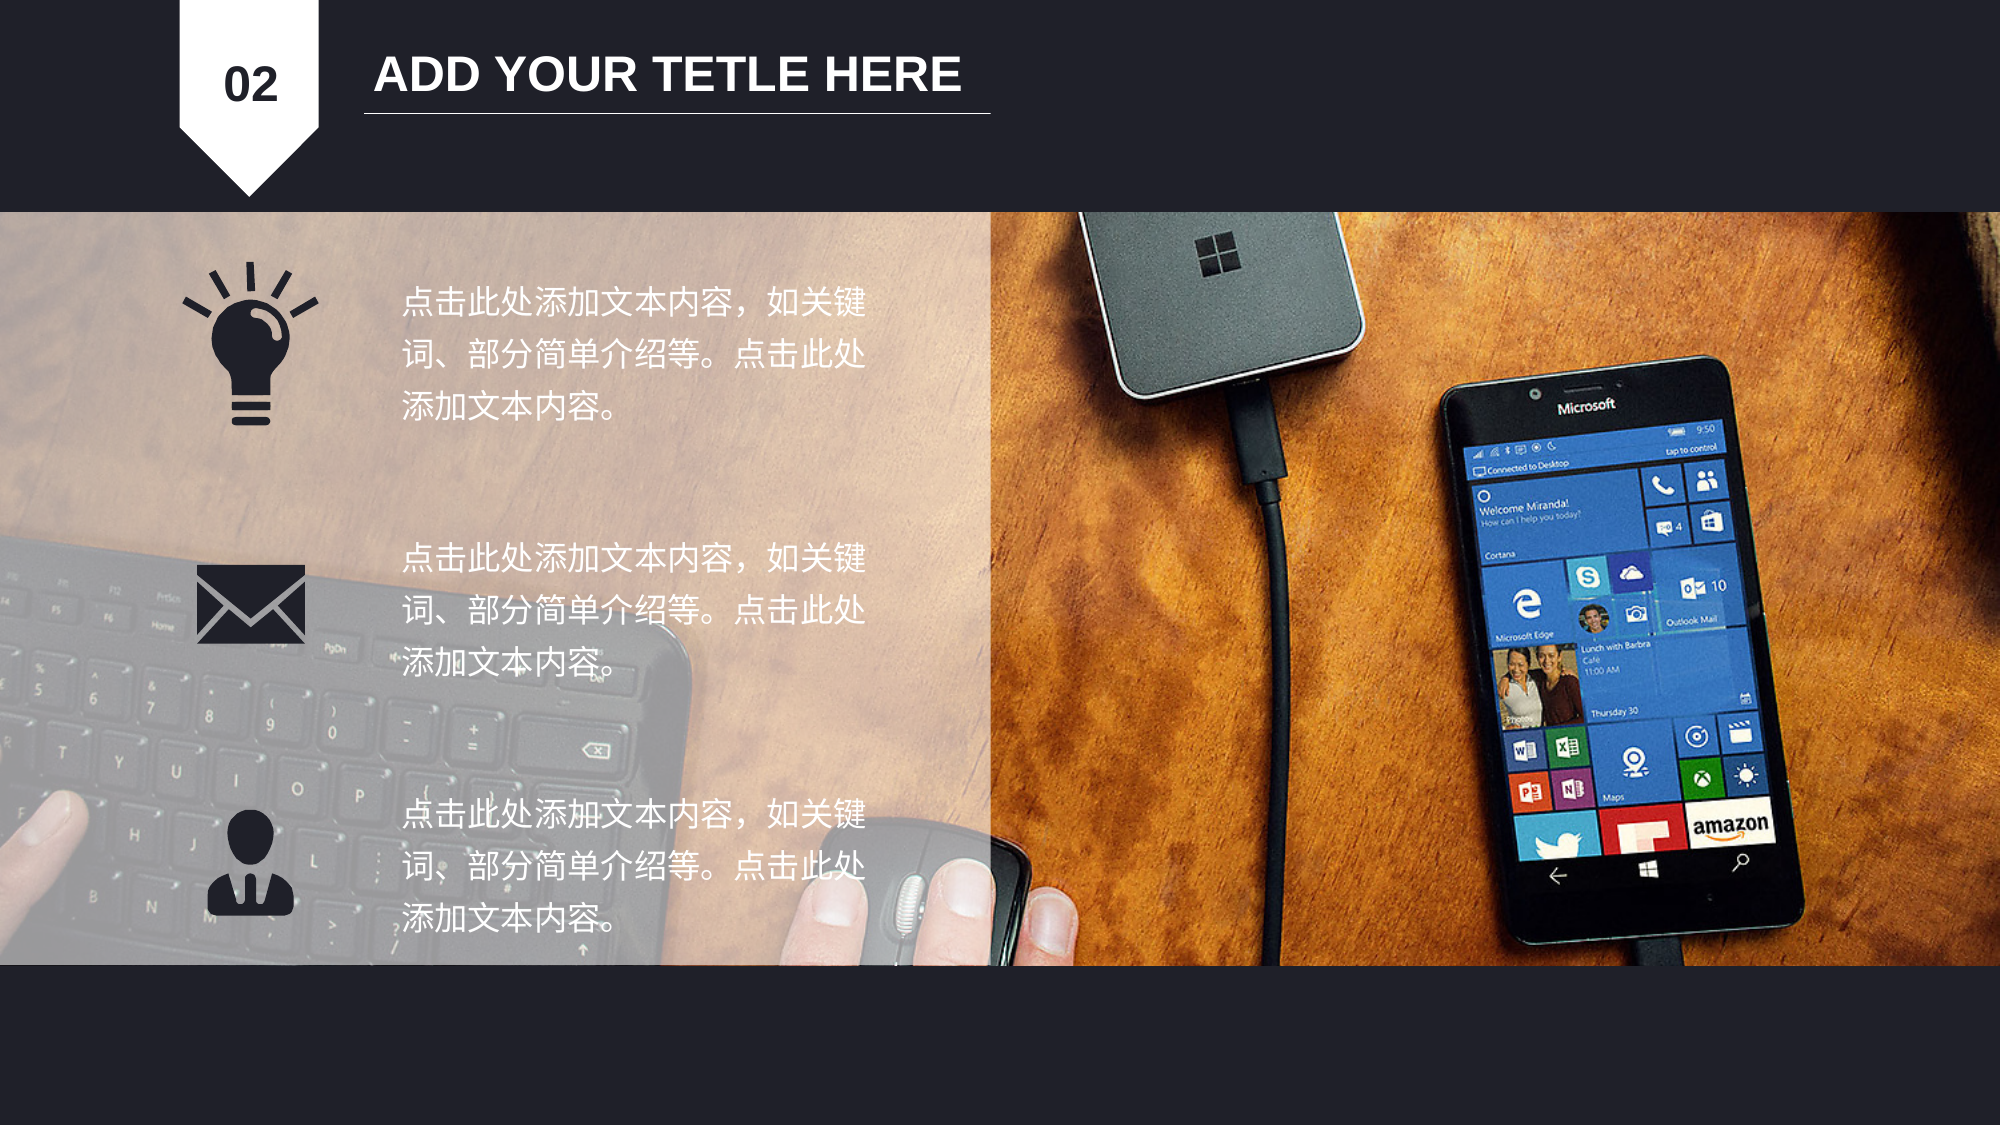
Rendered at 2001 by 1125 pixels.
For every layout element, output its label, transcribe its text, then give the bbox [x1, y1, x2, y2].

list ADD YOUR TETLE HERE [358, 40, 984, 104]
picture [0, 211, 2000, 966]
list 02 [208, 50, 309, 120]
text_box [182, 261, 319, 426]
